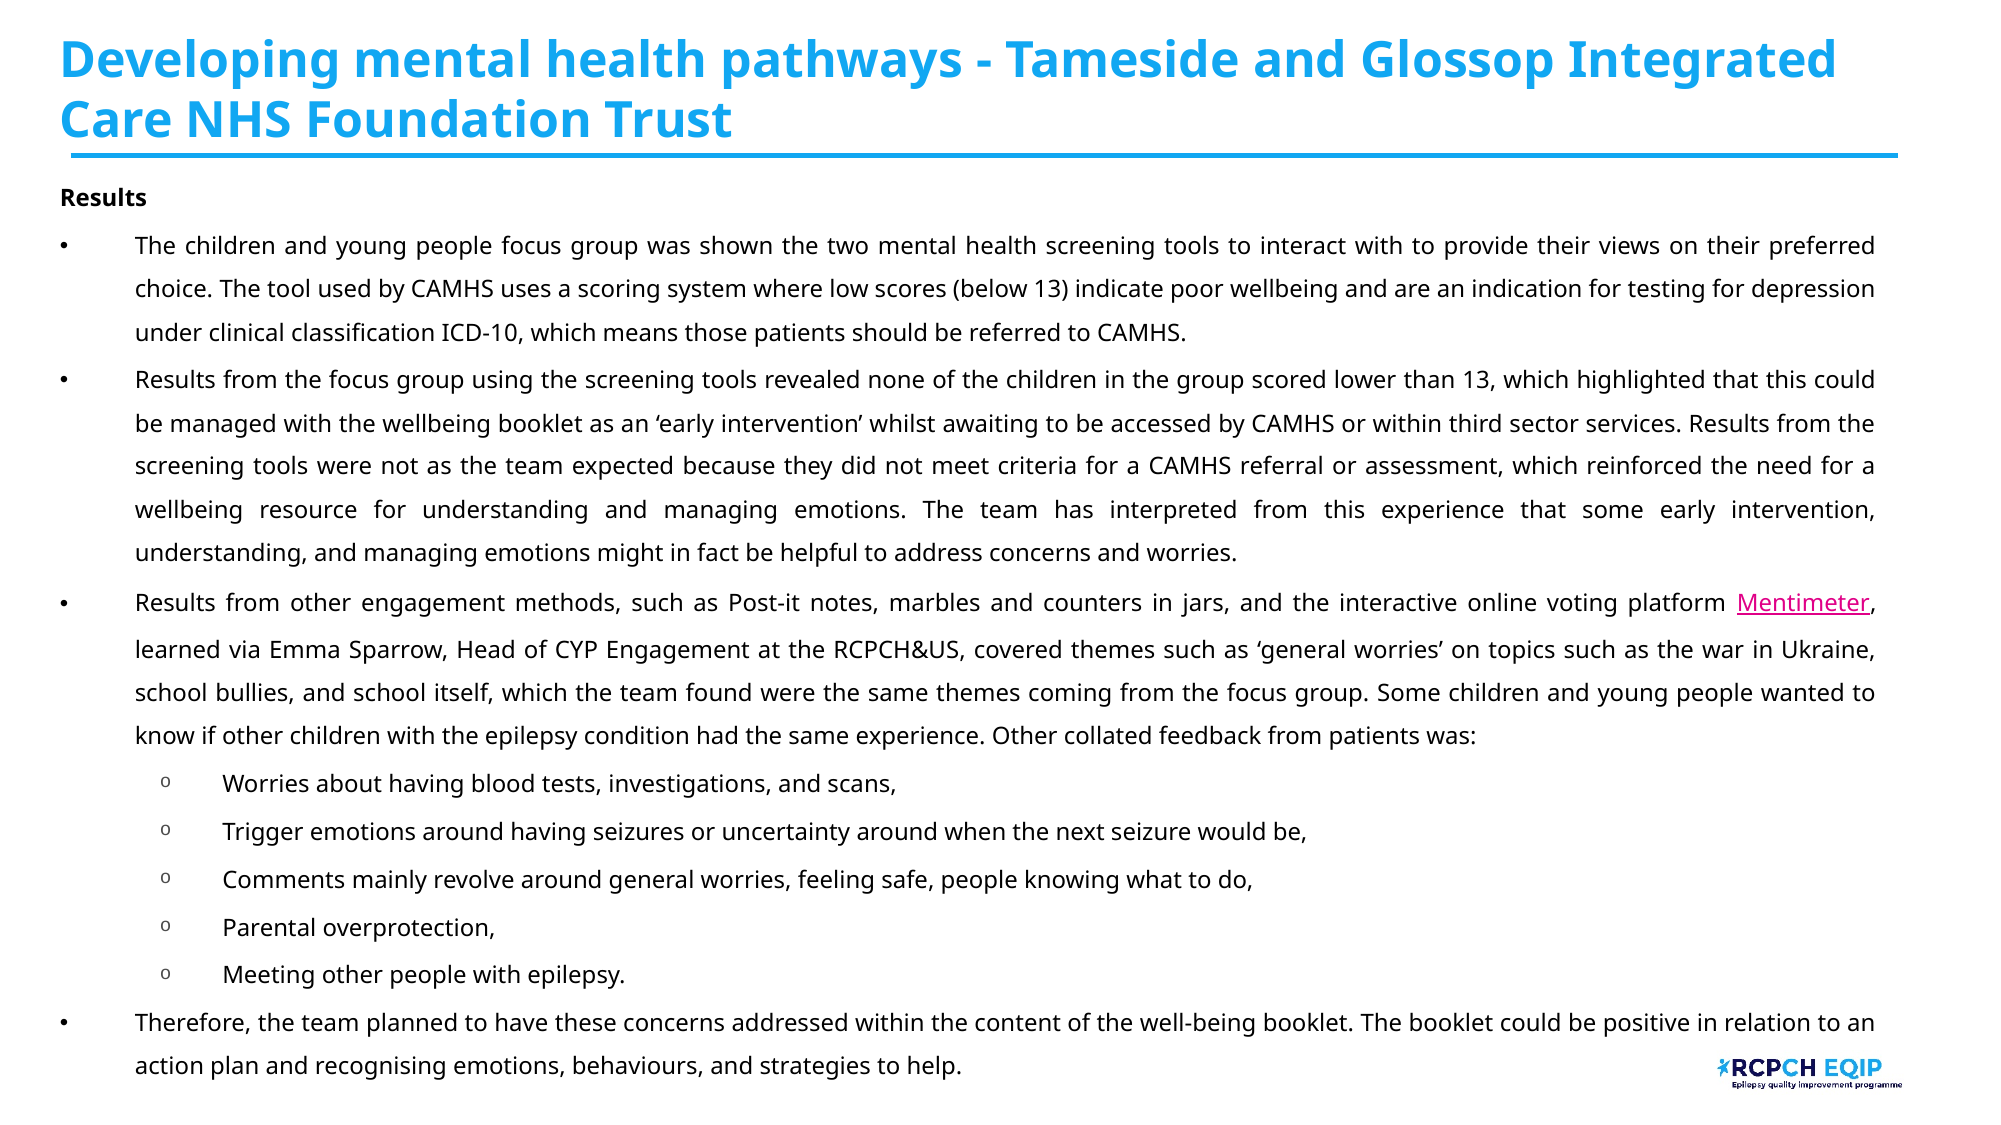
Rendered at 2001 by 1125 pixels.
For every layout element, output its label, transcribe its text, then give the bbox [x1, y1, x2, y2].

title Developing mental health pathways - Tameside and Glossop Integrated Care NHS Foundation Trust [44, 13, 1912, 161]
picture [1892, 1050, 1945, 1095]
list Results The children and young people focus group was shown the two mental health screening tools to interact with to provide their views on their preferred choice. The tool used by CAMHS uses a scoring system where low scores (below 13) indicate poor wellbeing and are an indication for testing for depression under clinical classification ICD-10, which means those patients should be referred to CAMHS. Results from the focus group using the screening tools revealed none of the children in the group scored lower than 13, which highlighted that this could be managed with the wellbeing booklet as an ‘early intervention’ whilst awaiting to be accessed by CAMHS or within third sector services. Results from the screening tools were not as the team expected because they did not meet criteria for a CAMHS referral or assessment, which reinforced the need for a wellbeing resource for understanding and managing emotions. The team has interpreted from this experience that some early intervention, understanding, and managing emotions might in fact be helpful to address concerns and worries. Results from other engagement methods, such as Post-it notes, marbles and counters in jars, and the interactive online voting platform Mentimeter, learned via Emma Sparrow, Head of CYP Engagement at the RCPCH&US, covered themes such as ‘general worries’ on topics such as the war in Ukraine, school bullies, and school itself, which the team found were the same themes coming from the focus group. Some children and young people wanted to know if other children with the epilepsy condition had the same experience. Other collated feedback from patients was: Worries about having blood tests, investigations, and scans, Trigger emotions around having seizures or uncertainty around when the next seizure would be, Comments mainly revolve around general worries, feeling safe, people knowing what to do, Parental overprotection, Meeting other people with epilepsy. Therefore, the team planned to have these concerns addressed within the content of the well-being booklet. The booklet could be positive in relation to an action plan and recognising emotions, behaviours, and strategies to help. [44, 161, 1892, 1125]
